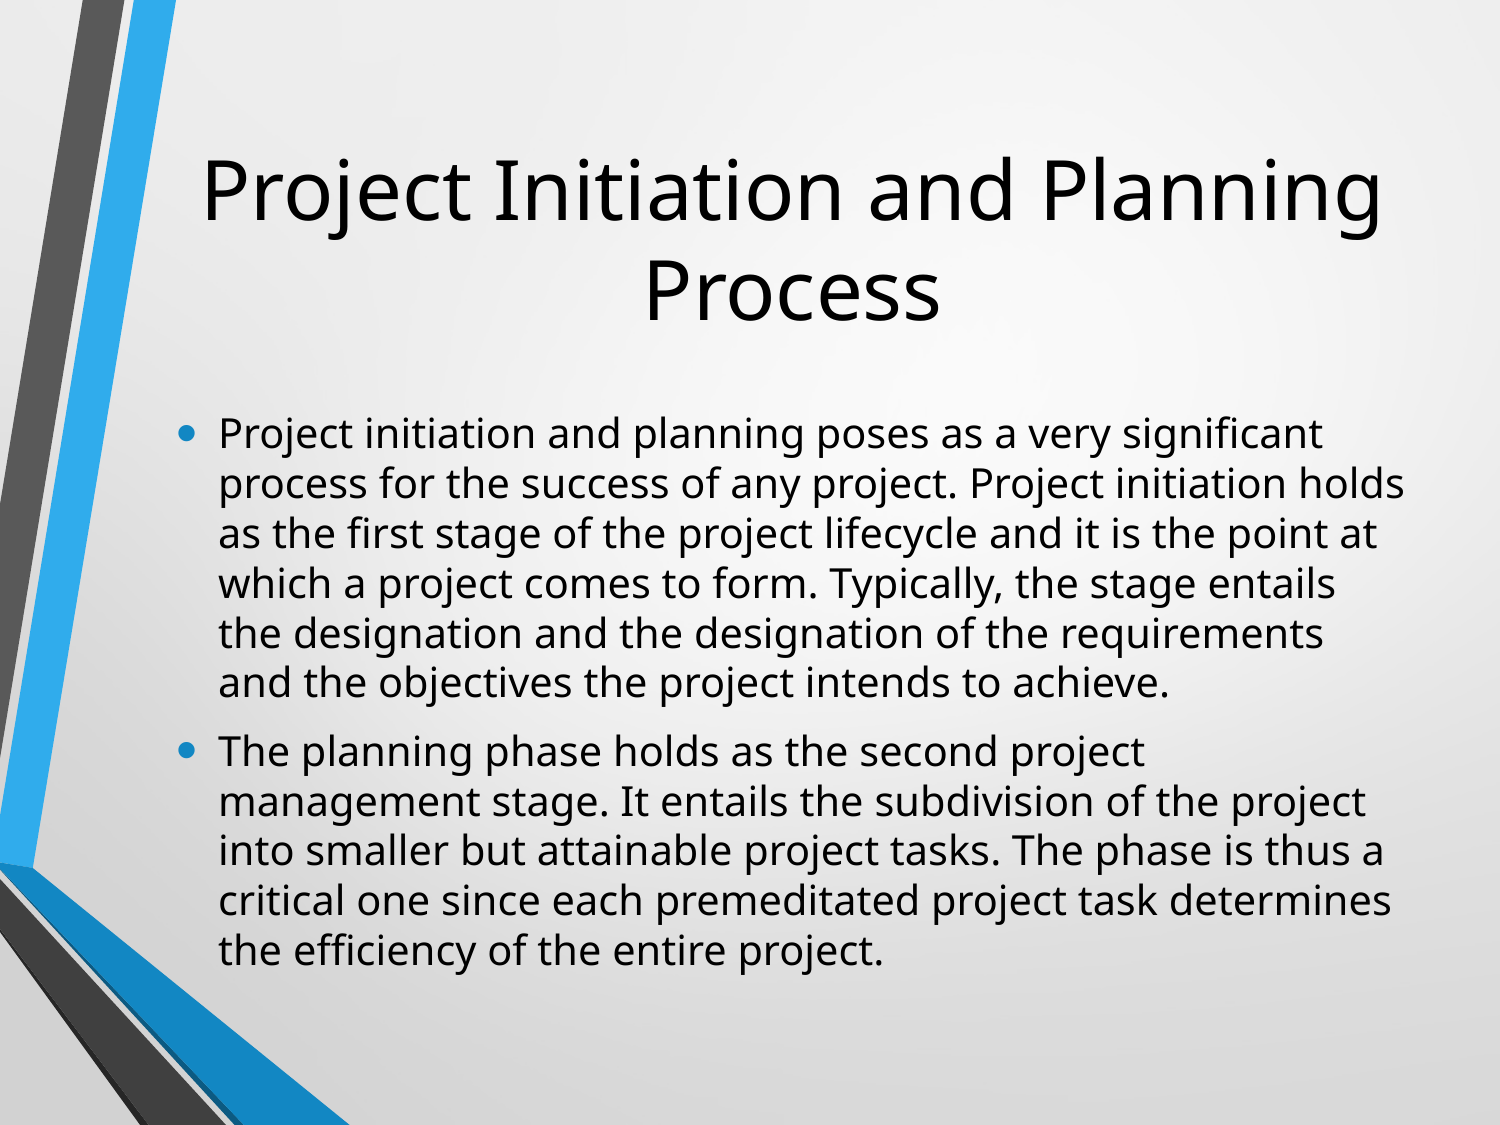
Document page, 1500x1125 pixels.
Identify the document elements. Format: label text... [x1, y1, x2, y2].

list Project initiation and planning poses as a very significant process for the success of any project. Project initiation holds as the first stage of the project lifecycle and it is the point at which a project comes to form. Typically, the stage entails the designation and the designation of the requirements and the objectives the project intends to achieve. The planning phase holds as the second project management stage. It entails the subdivision of the project into smaller but attainable project tasks. The phase is thus a critical one since each premeditated project task determines the efficiency of the entire project. [161, 399, 1425, 1038]
title Project Initiation and Planning Process [161, 75, 1425, 399]
